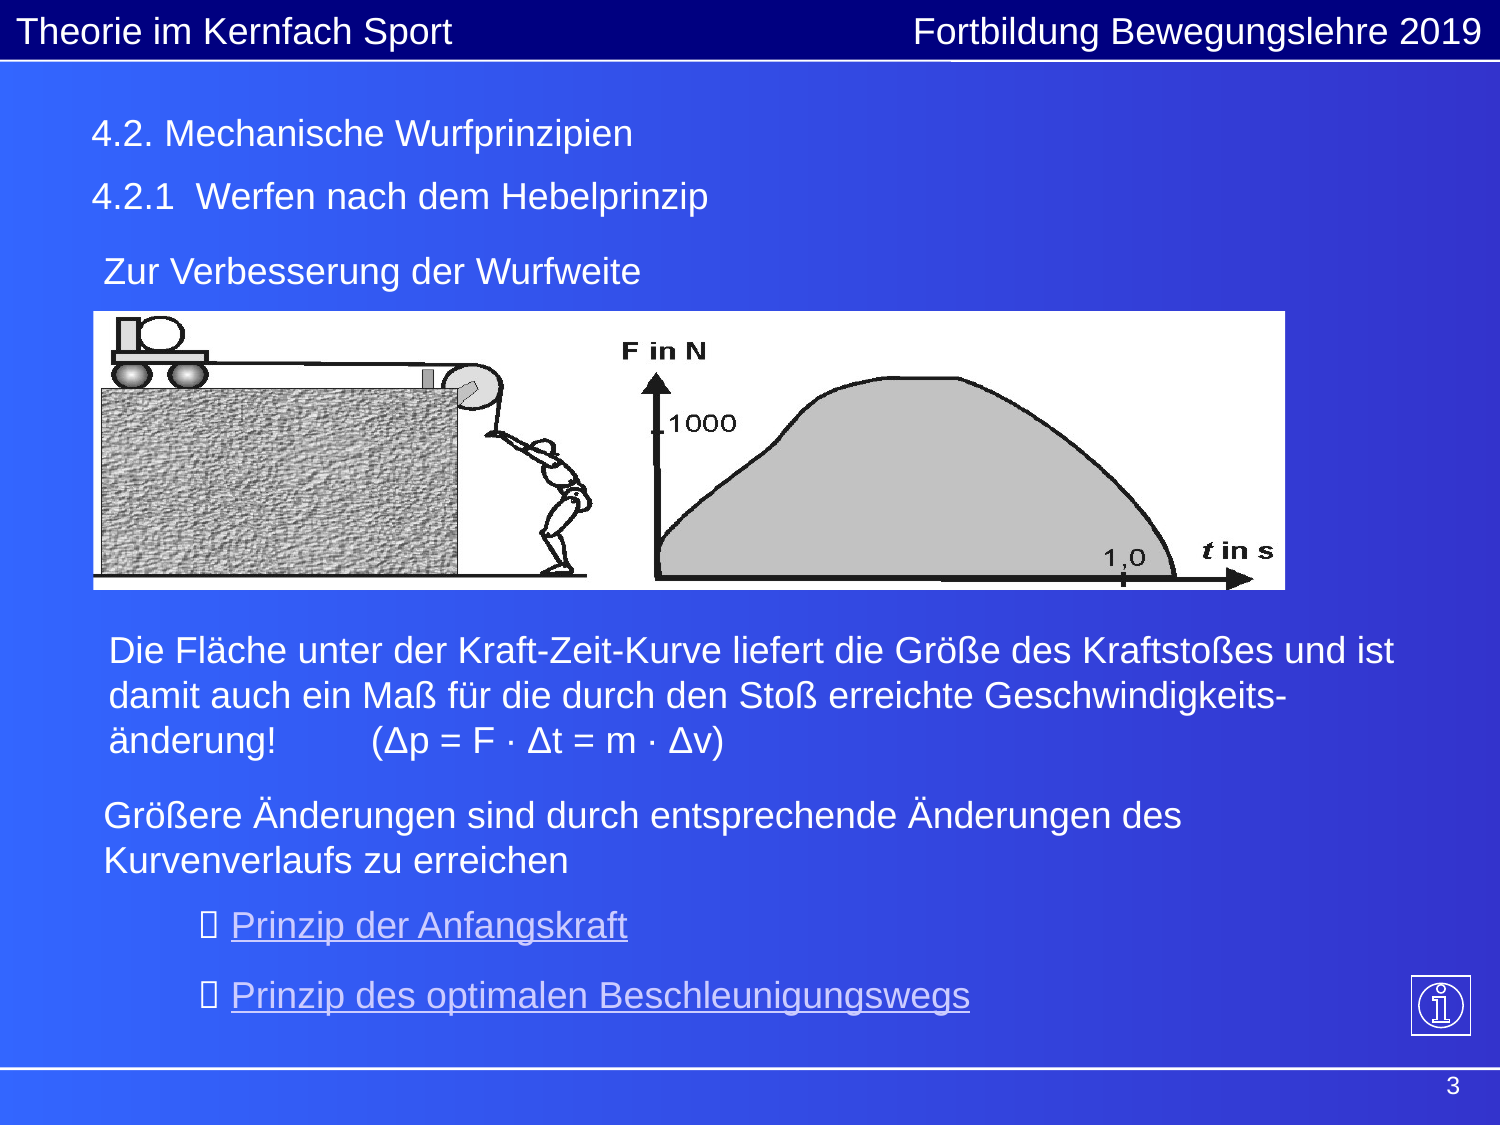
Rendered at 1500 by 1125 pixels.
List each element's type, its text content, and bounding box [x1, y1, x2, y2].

text_box 3 [1162, 1062, 1475, 1100]
text_box [1411, 976, 1471, 1035]
text_box Die Fläche unter der Kraft-Zeit-Kurve liefert die Größe des Kraftstoßes und ist damit auch ein Maß für die durch den Stoß erreichte Geschwindigkeits-änderung! (Δp = F ∙ Δt = m ∙ Δv) [93, 618, 1417, 769]
picture [93, 310, 1286, 590]
text_box  Prinzip des optimalen Beschleunigungswegs [183, 964, 1093, 1024]
text_box Zur Verbesserung der Wurfweite [88, 239, 916, 300]
text_box 4.2.1 Werfen nach dem Hebelprinzip [76, 164, 857, 224]
text_box 4.2. Mechanische Wurfprinzipien [76, 101, 880, 162]
text_box Größere Änderungen sind durch entsprechende Änderungen des Kurvenverlaufs zu erreichen [88, 783, 1412, 888]
text_box  Prinzip der Anfangskraft [183, 893, 668, 953]
text_box [512, 1062, 988, 1100]
